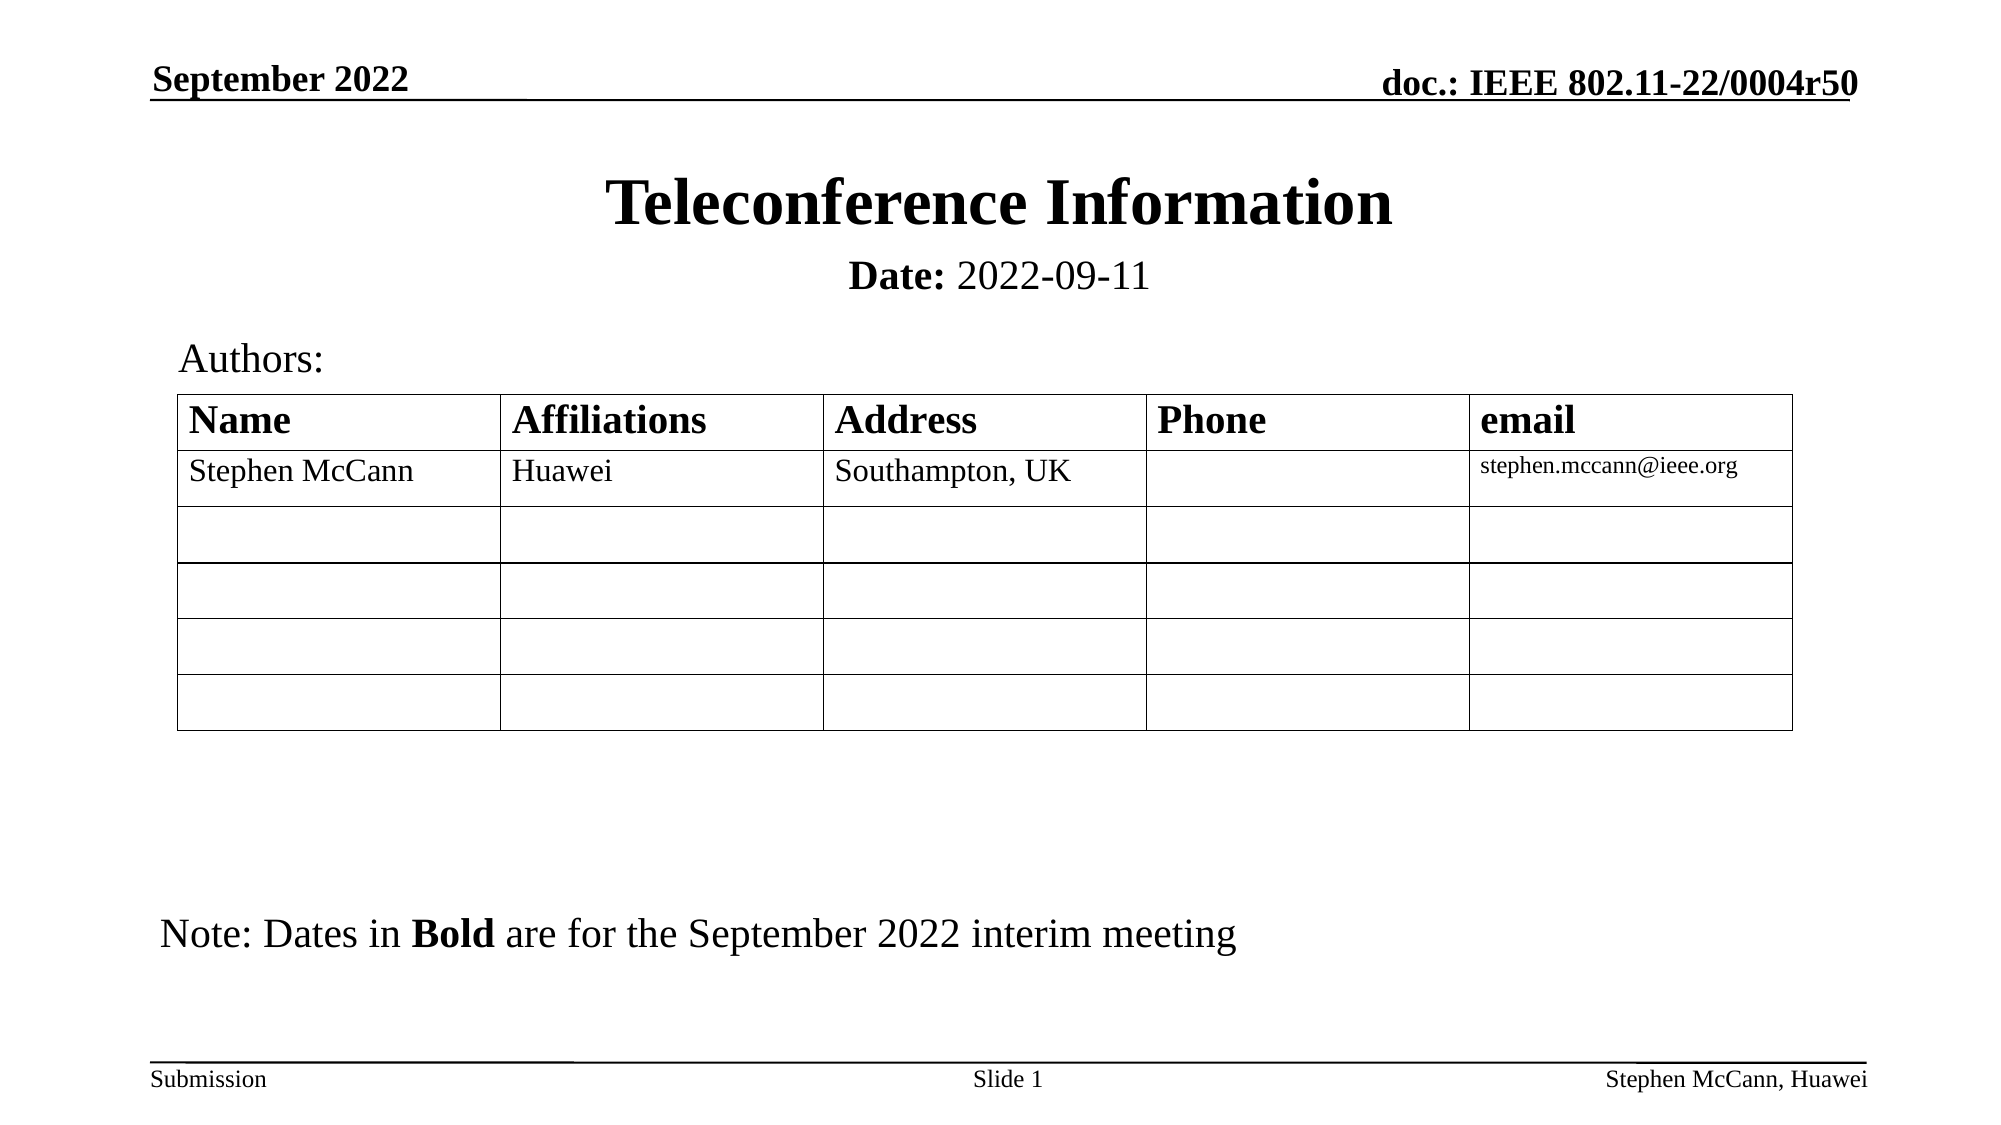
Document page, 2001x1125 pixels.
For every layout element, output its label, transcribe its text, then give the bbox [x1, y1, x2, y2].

footer Stephen McCann, Huawei [1171, 1061, 1869, 1093]
text_box Note: Dates in Bold are for the September 2022 interim meeting [145, 898, 1281, 963]
slide_number Slide 1 [950, 1061, 1067, 1123]
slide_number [152, 54, 563, 100]
subtitle Date: 2022-09-11 [299, 239, 1701, 319]
text_box Authors: [162, 323, 401, 387]
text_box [162, 393, 1842, 800]
title Teleconference Information [149, 76, 1851, 319]
